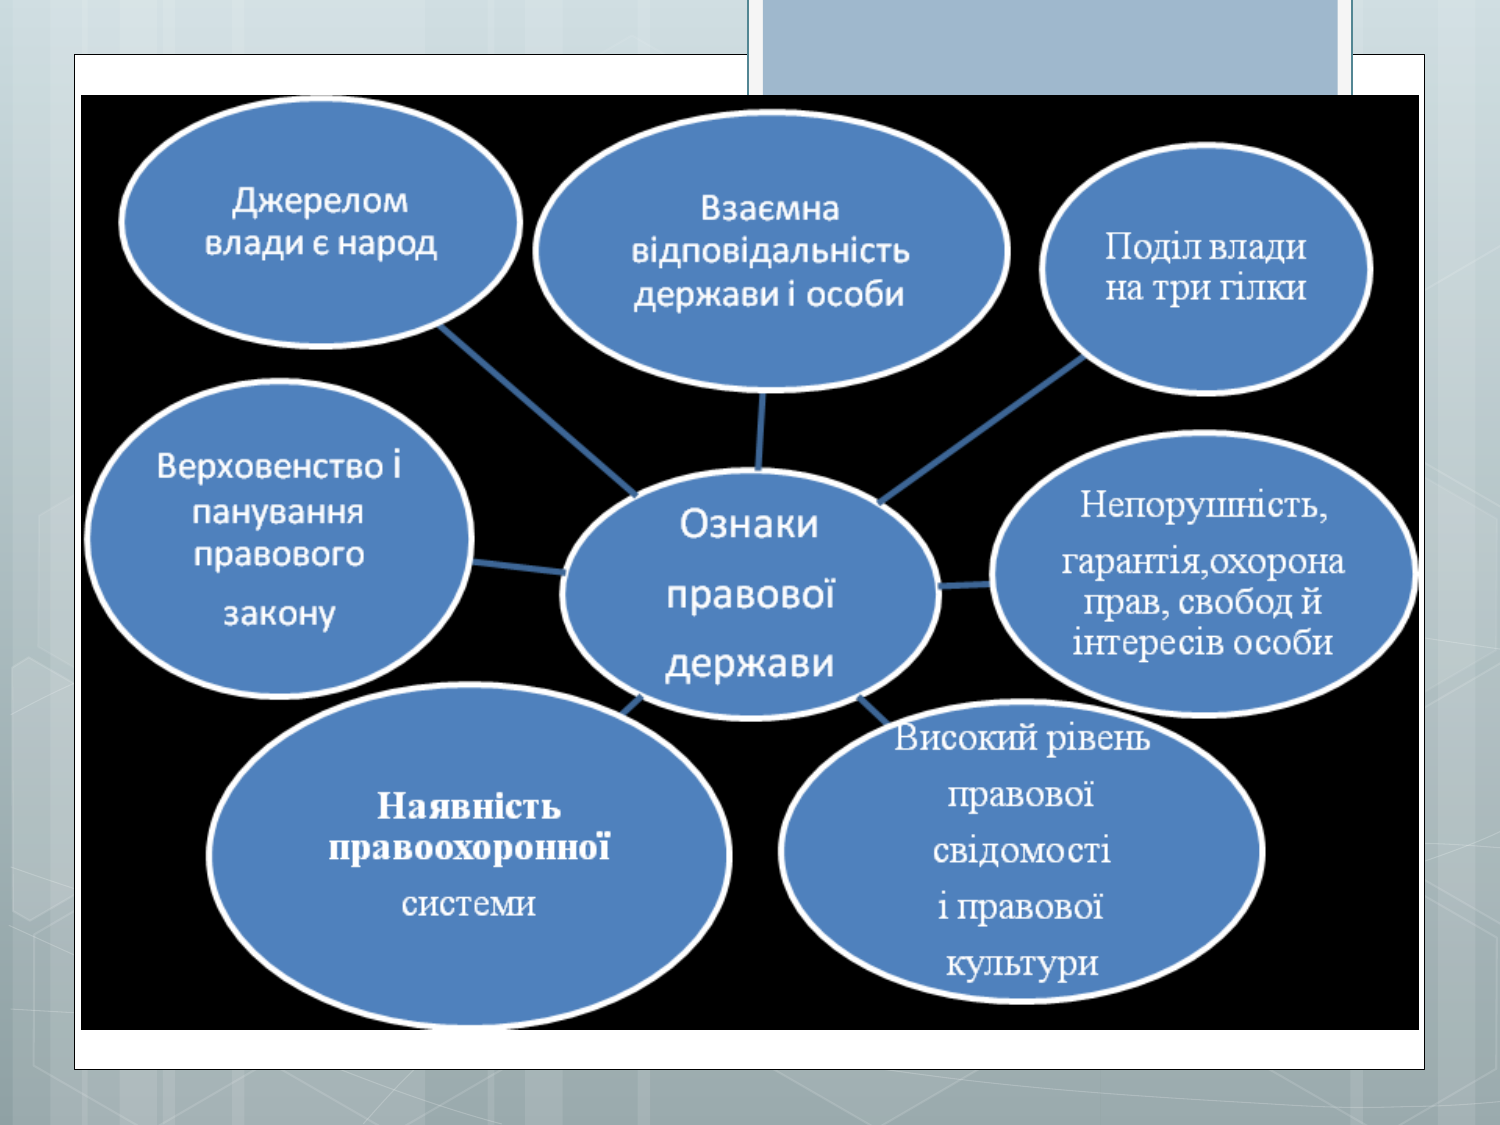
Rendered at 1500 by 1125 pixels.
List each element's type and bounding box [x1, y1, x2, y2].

picture [80, 94, 1419, 1030]
